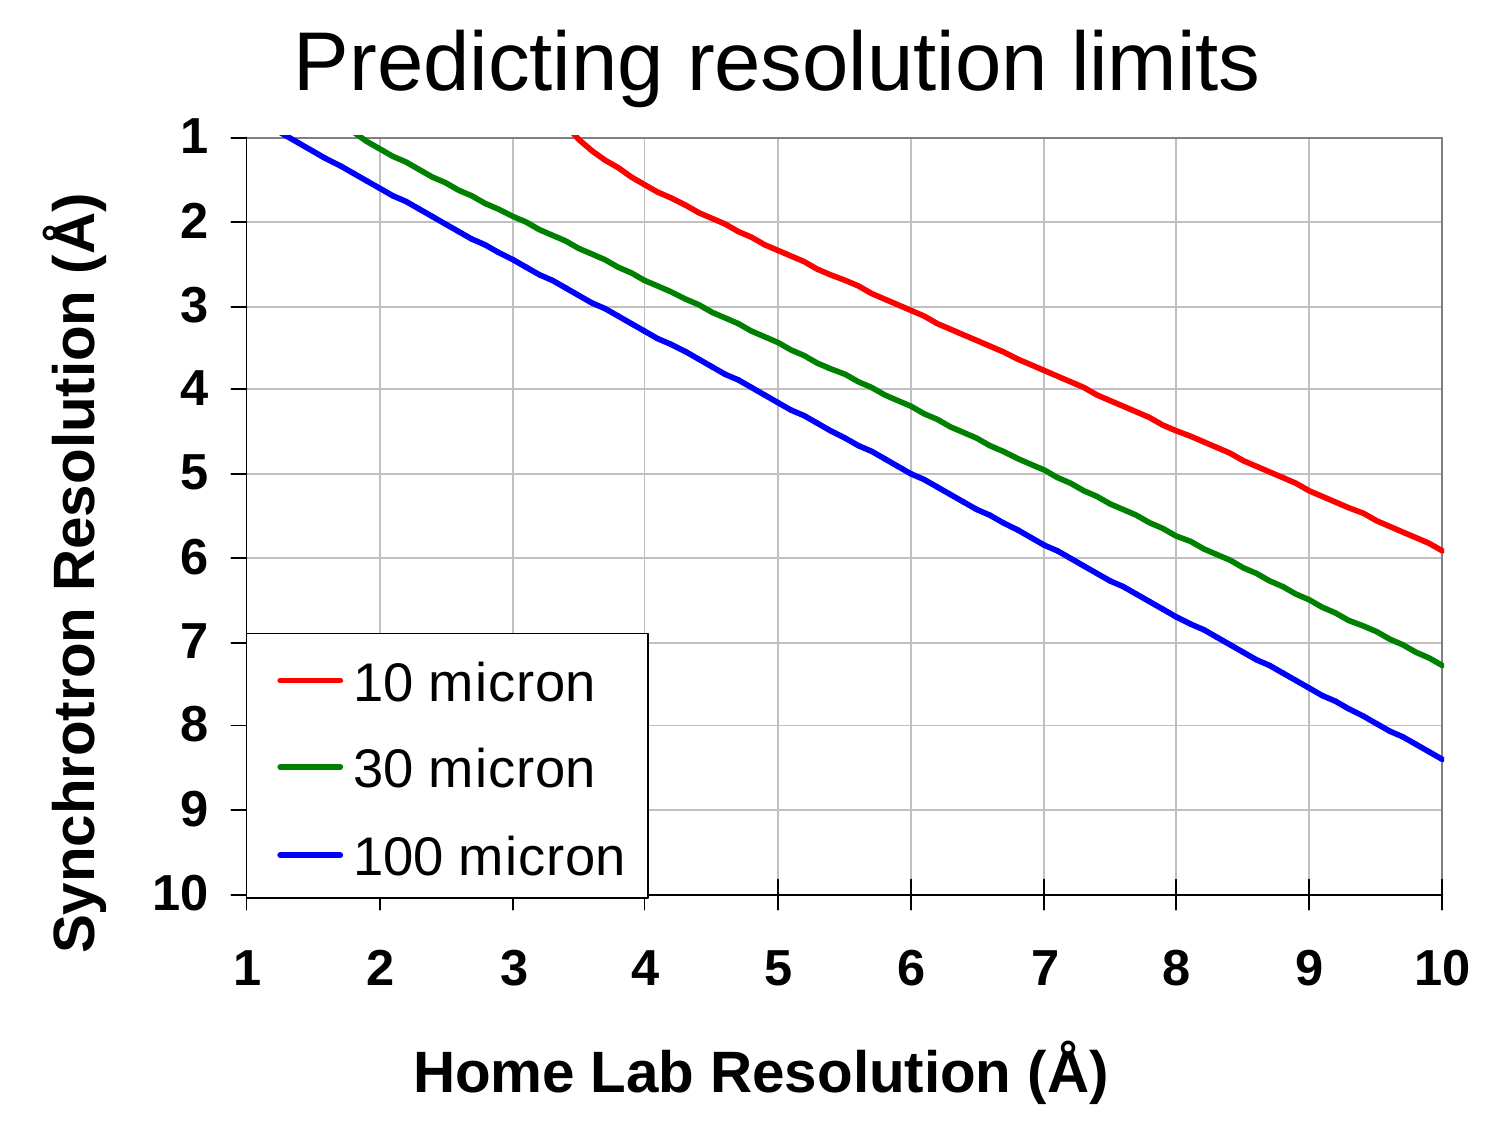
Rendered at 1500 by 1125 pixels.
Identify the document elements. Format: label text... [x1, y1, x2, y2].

text_box Synchrotron Resolution (Å) [28, 178, 81, 969]
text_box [86, 62, 1488, 1031]
text_box Home Lab Resolution (Å) [398, 1039, 1124, 1112]
text_box Predicting resolution limits [279, 0, 1277, 60]
